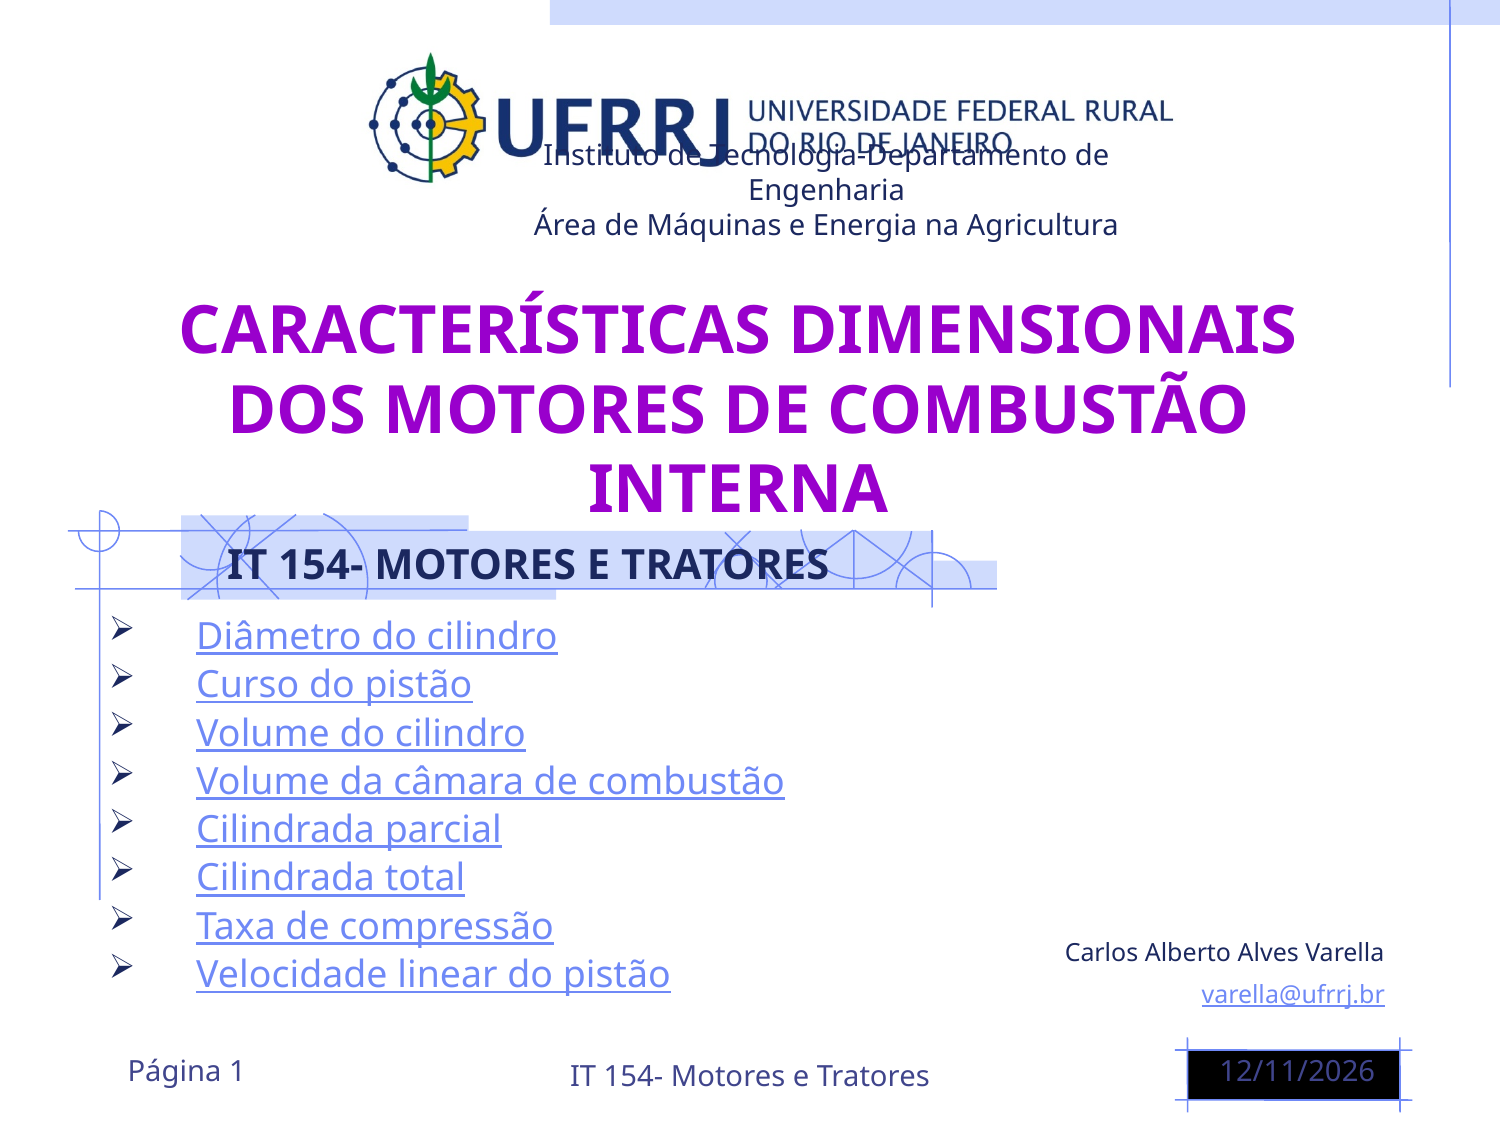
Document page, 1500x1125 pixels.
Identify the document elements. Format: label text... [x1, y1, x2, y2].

text_box Carlos Alberto Alves Varella varella@ufrrj.br [785, 928, 1400, 1020]
picture [339, 46, 1198, 190]
text_box IT 154- MOTORES E TRATORES [212, 530, 856, 595]
subtitle Diâmetro do cilindro Curso do pistão Volume do cilindro Volume da câmara de combustão Cilindrada parcial Cilindrada total Taxa de compressão Velocidade linear do pistão [93, 624, 1403, 988]
footer IT 154- Motores e Tratores [512, 1024, 988, 1101]
slide_number Página 1 [112, 1024, 426, 1101]
text_box Instituto de Tecnologia-Departamento de Engenharia Área de Máquinas e Energia na Agricultura [466, 199, 1187, 249]
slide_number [1187, 1024, 1408, 1101]
title CARACTERÍSTICAS DIMENSIONAIS DOS MOTORES DE COMBUSTÃO INTERNA [100, 281, 1377, 535]
